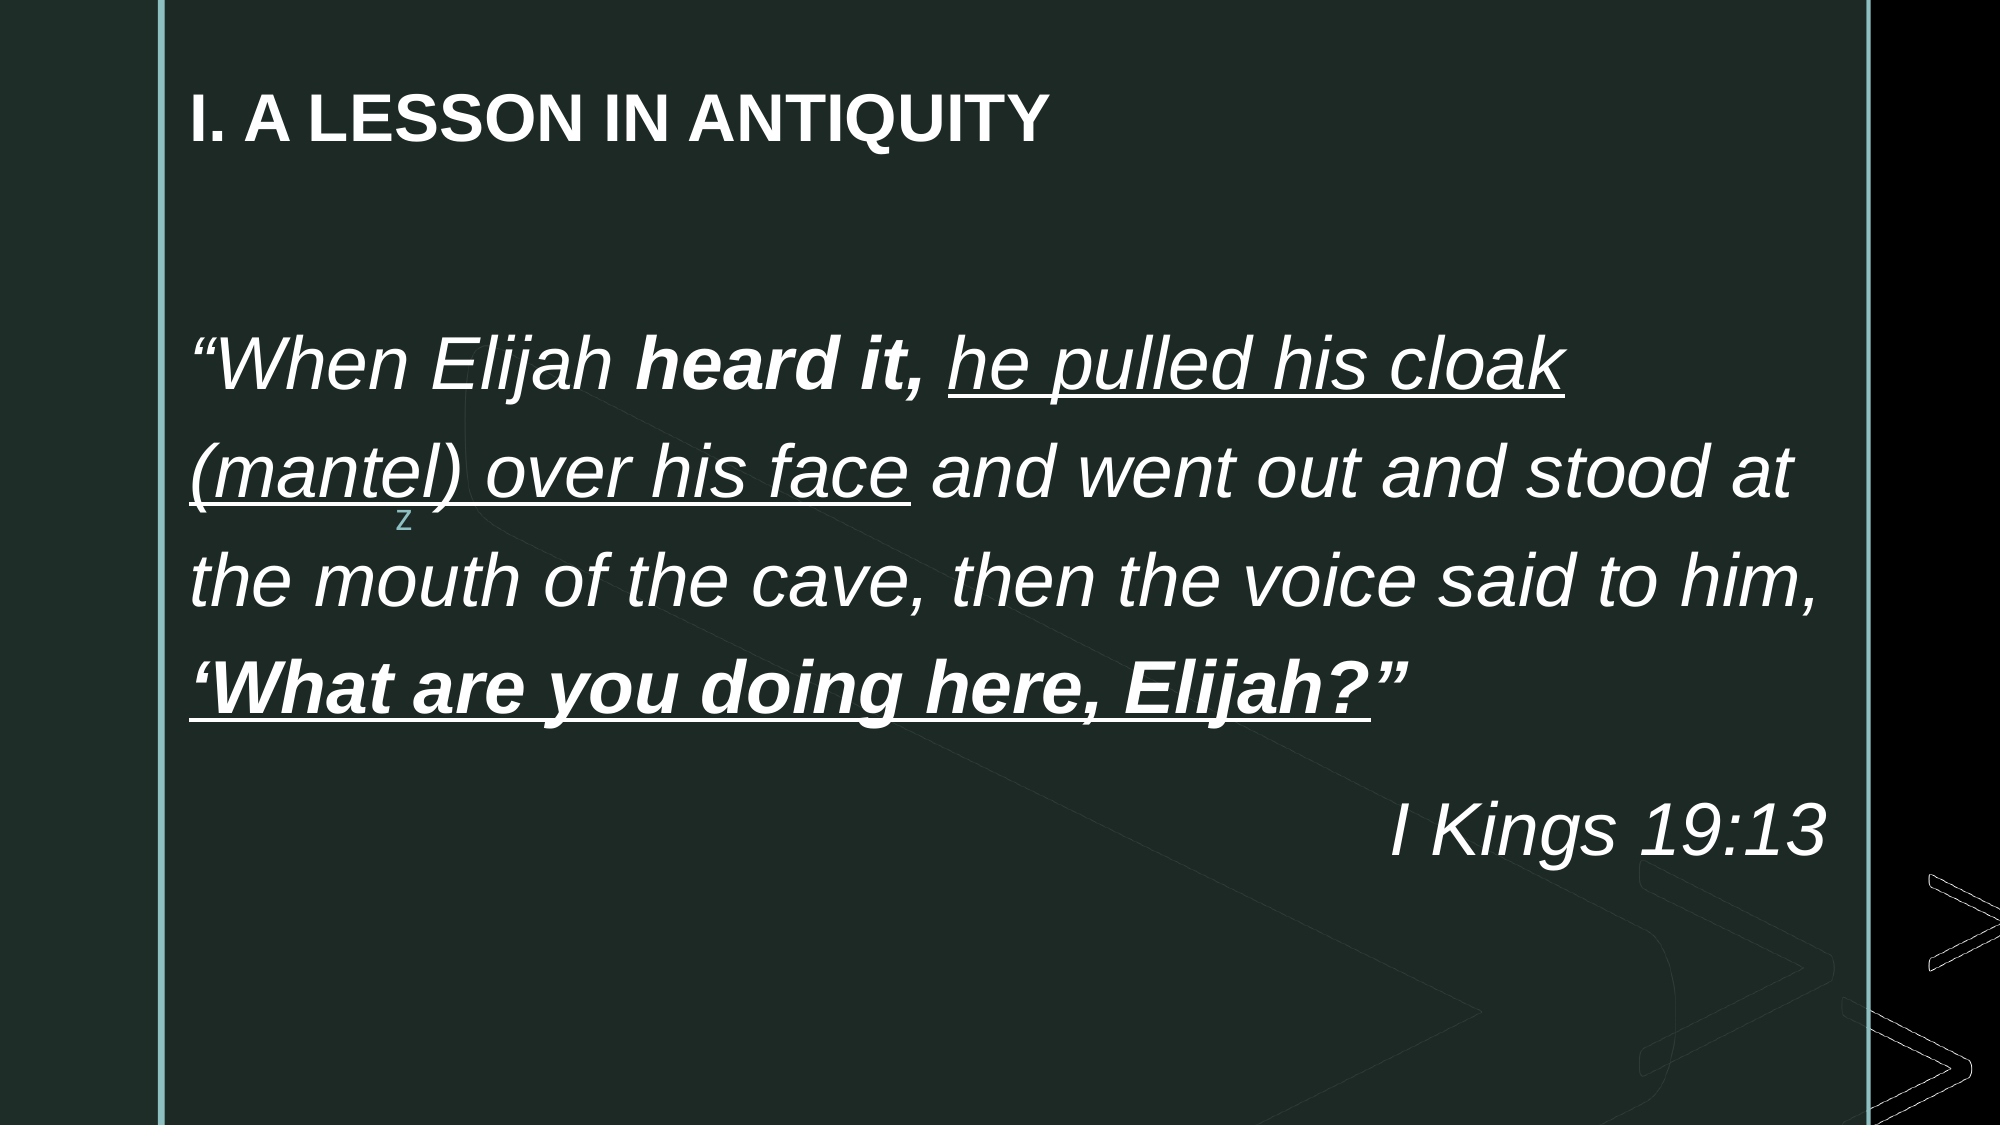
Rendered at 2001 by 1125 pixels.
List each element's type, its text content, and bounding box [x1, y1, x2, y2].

picture [1871, 0, 2000, 1125]
title I. A LESSON IN ANTIQUITY [174, 75, 1608, 310]
list “When Elijah heard it, he pulled his cloak (mantel) over his face and went out and stood at the mouth of the cave, then the voice said to him, ‘What are you doing here, Elijah?” I Kings 19:13 [174, 548, 1845, 878]
